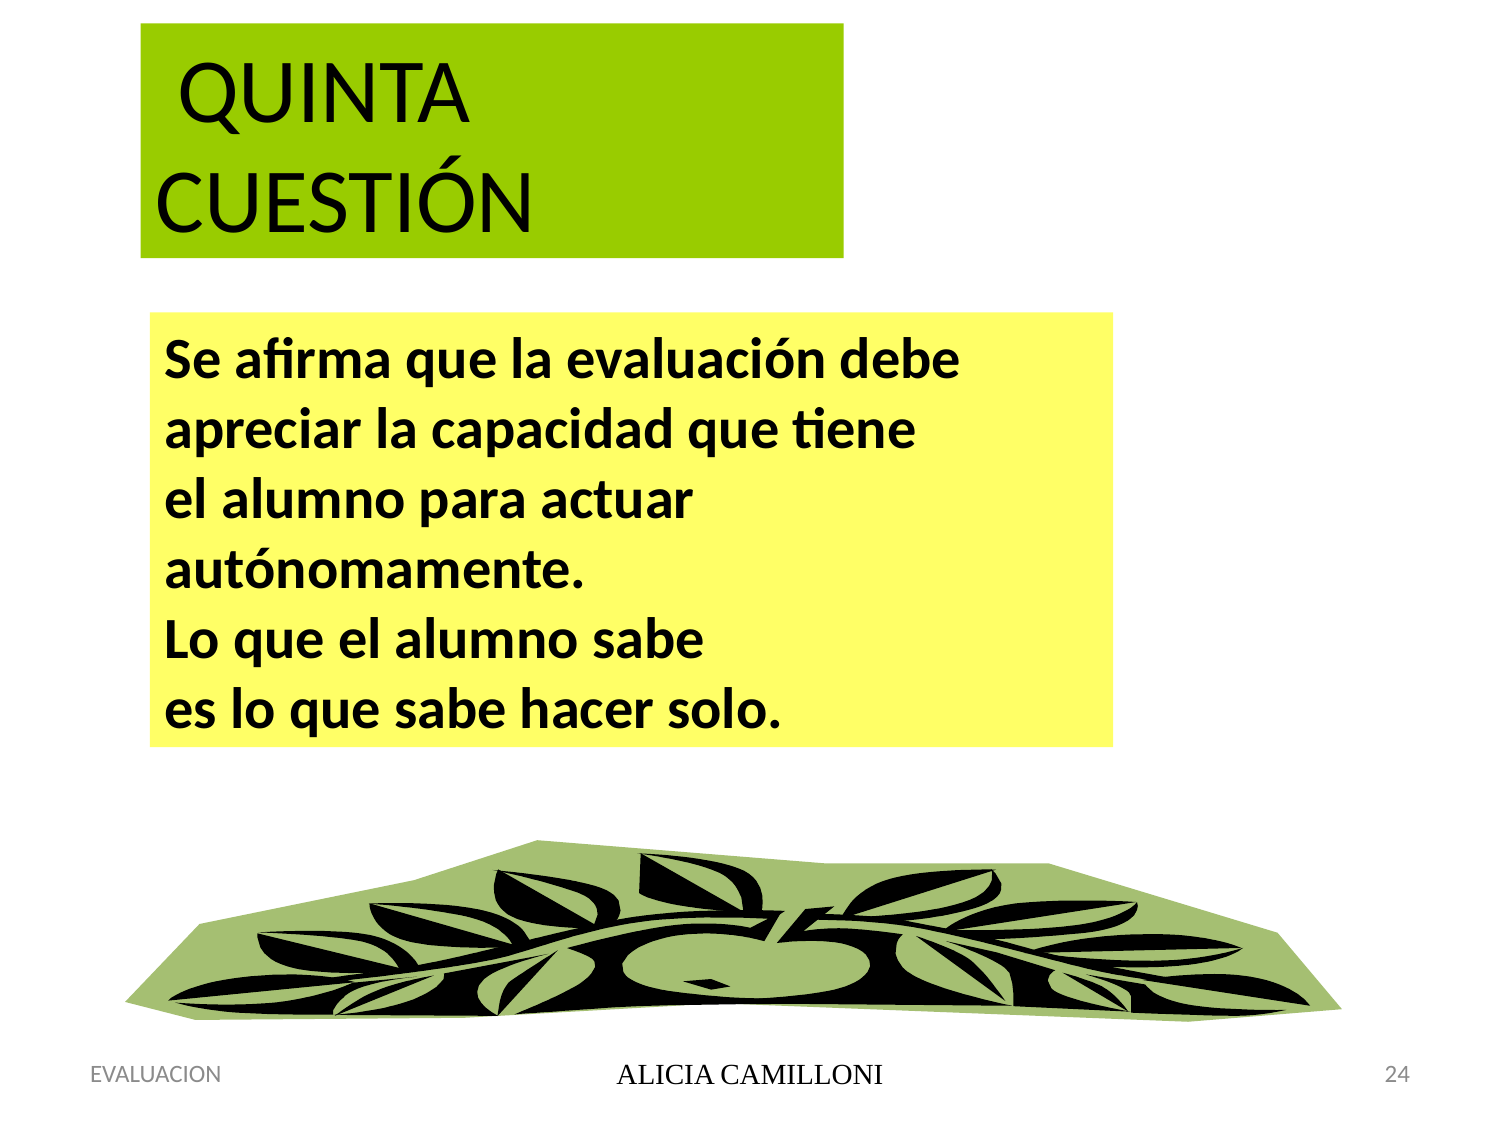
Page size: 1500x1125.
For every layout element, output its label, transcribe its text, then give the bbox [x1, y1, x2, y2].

text_box QUINTA CUESTIÓN [140, 23, 844, 259]
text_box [124, 837, 1351, 1025]
footer ALICIA CAMILLONI [512, 1042, 988, 1103]
slide_number 24 [1074, 1042, 1425, 1103]
text_box Se afirma que la evaluación debe apreciar la capacidad que tiene el alumno para actuar autónomamente. Lo que el alumno sabe es lo que sabe hacer solo. [149, 312, 1114, 748]
slide_number EVALUACION [75, 1042, 425, 1103]
